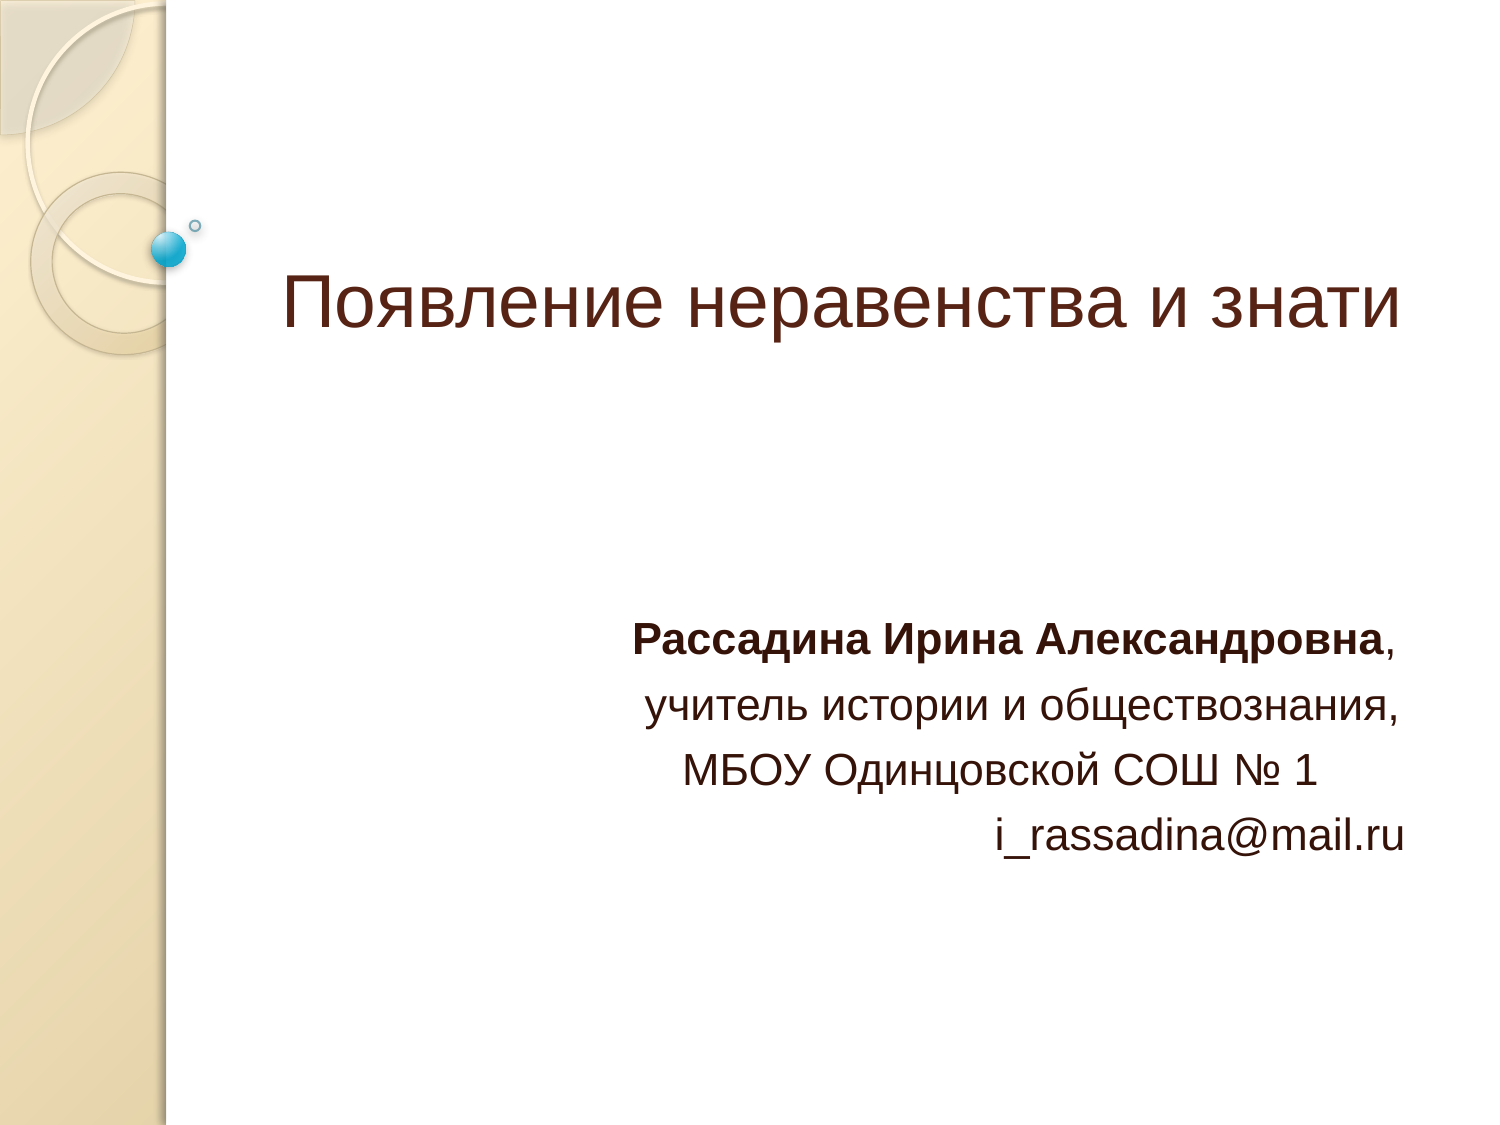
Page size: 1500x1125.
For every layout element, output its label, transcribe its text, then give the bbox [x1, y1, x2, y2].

title Появление неравенства и знати [234, 59, 1450, 350]
subtitle Рассадина Ирина Александровна, учитель истории и обществознания, МБОУ Одинцовской СОШ № 1 i_rassadina@mail.ru [525, 609, 1450, 917]
